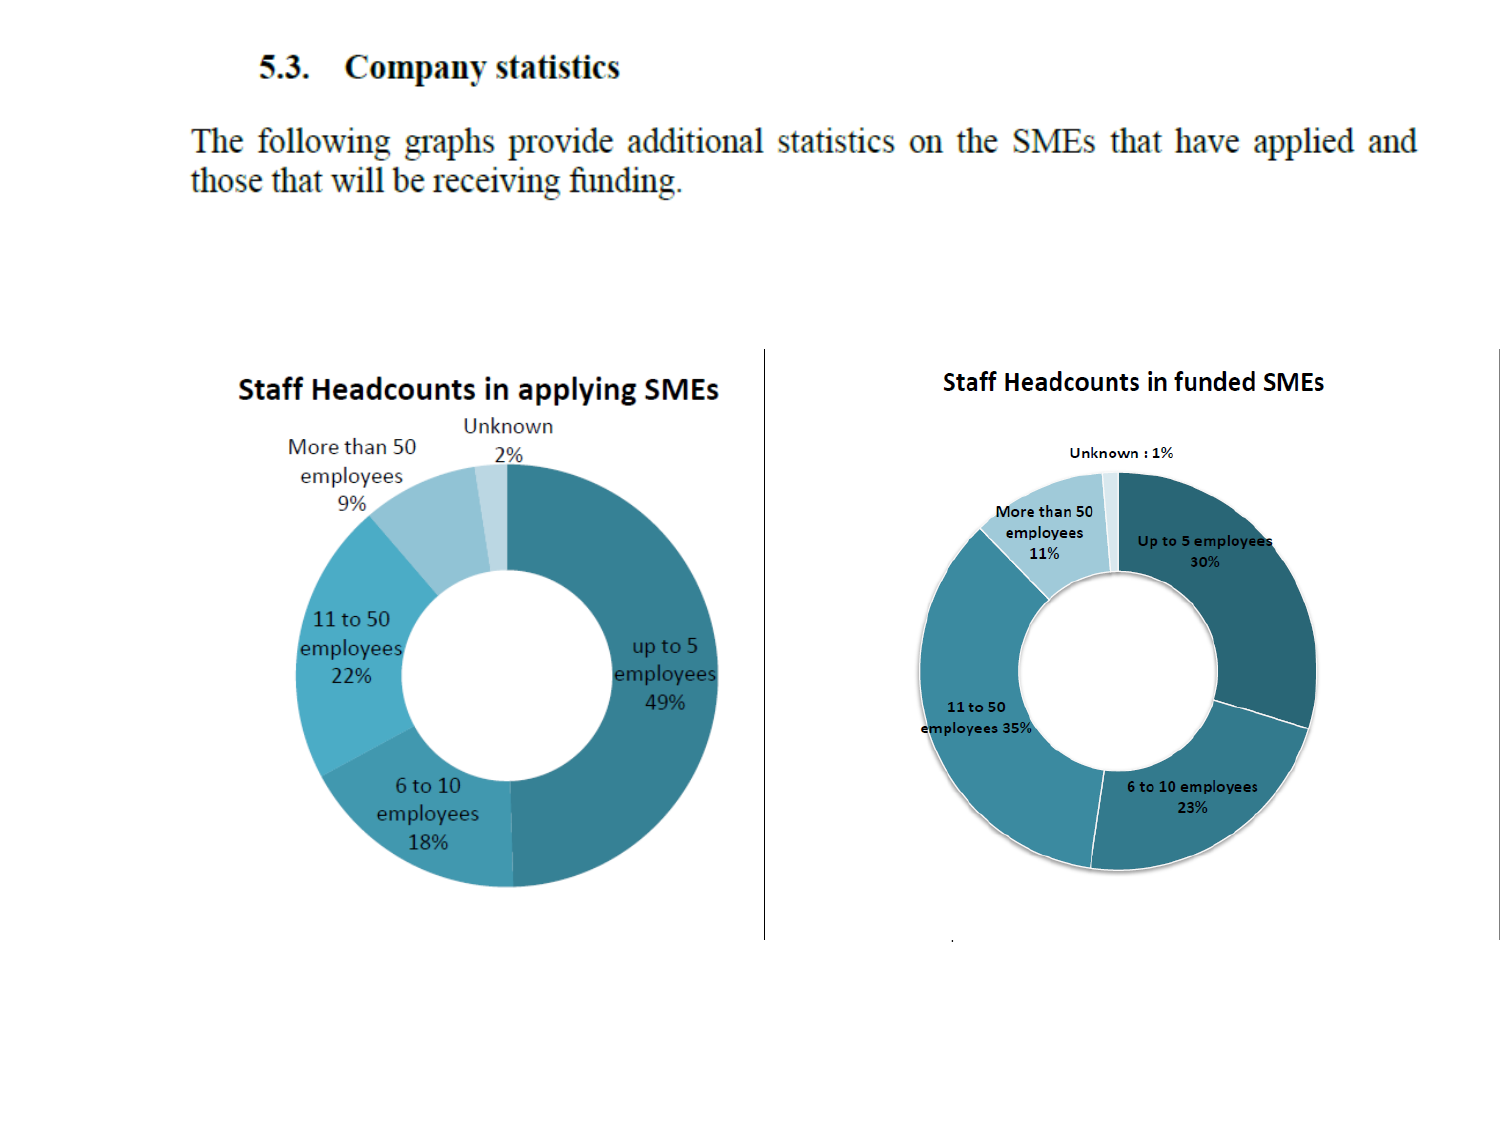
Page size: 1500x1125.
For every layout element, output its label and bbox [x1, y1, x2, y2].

list [64, 349, 762, 942]
picture [763, 349, 1500, 941]
picture [159, 30, 1451, 205]
